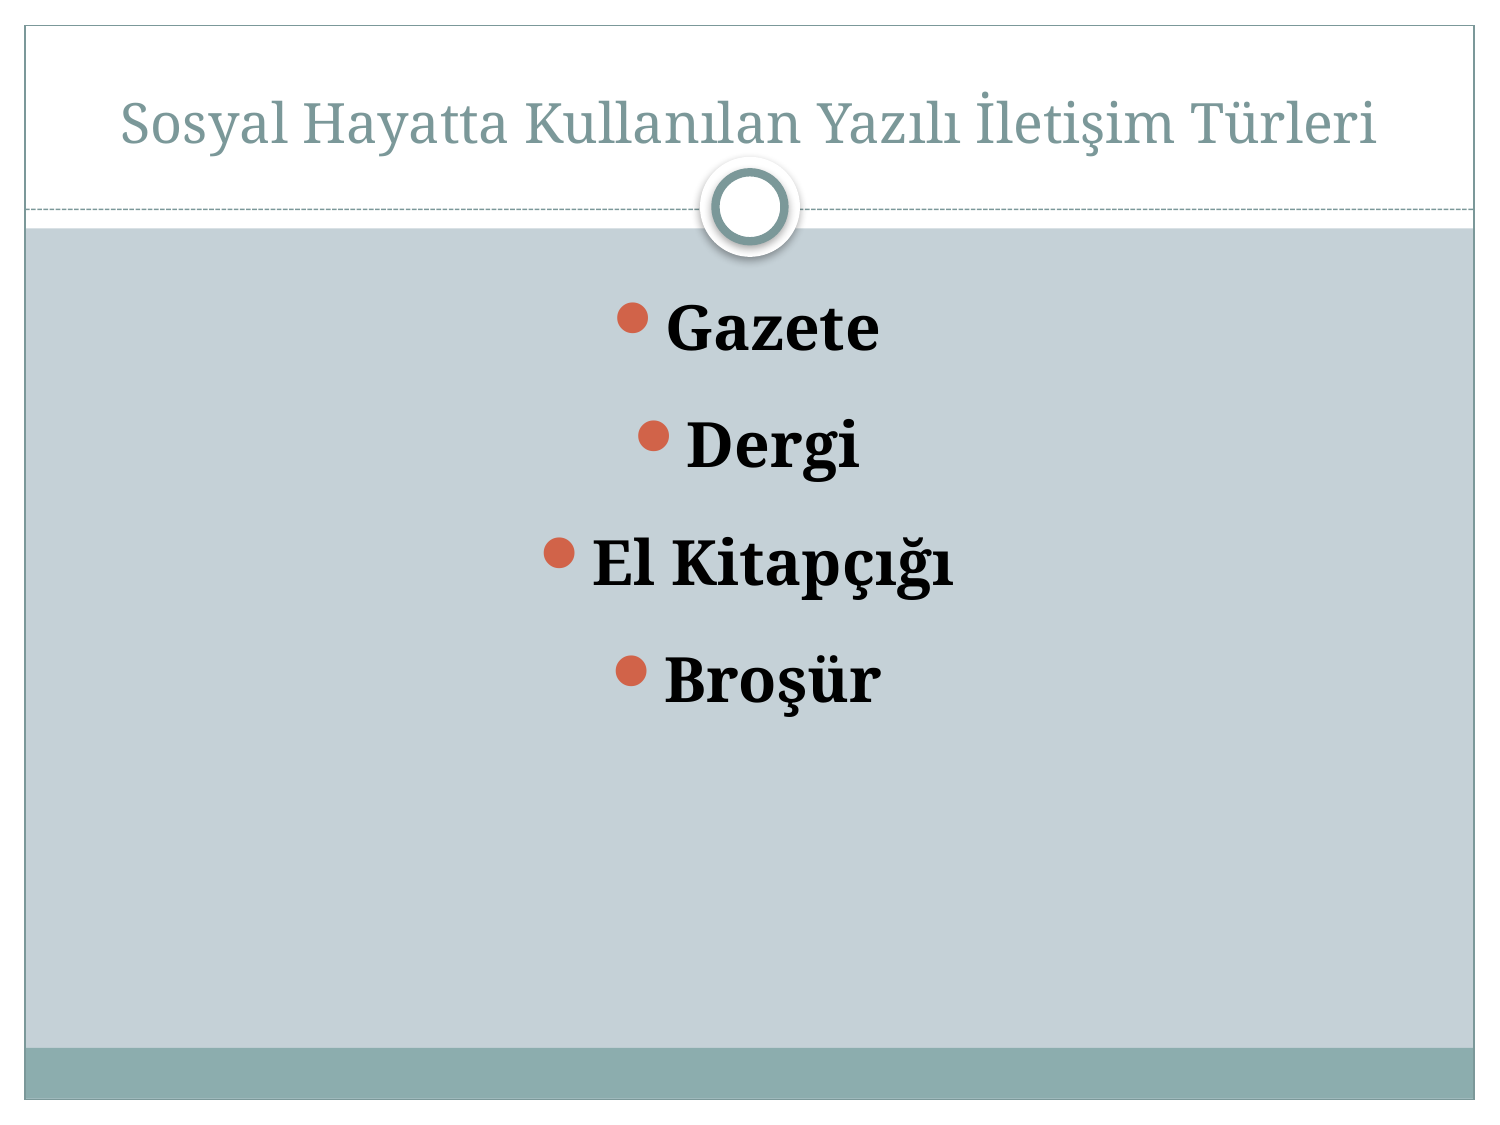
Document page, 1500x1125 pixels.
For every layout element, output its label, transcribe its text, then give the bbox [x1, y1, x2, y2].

title Sosyal Hayatta Kullanılan Yazılı İletişim Türleri [49, 37, 1450, 162]
list Gazete Dergi El Kitapçığı Broşür [49, 250, 1445, 1001]
